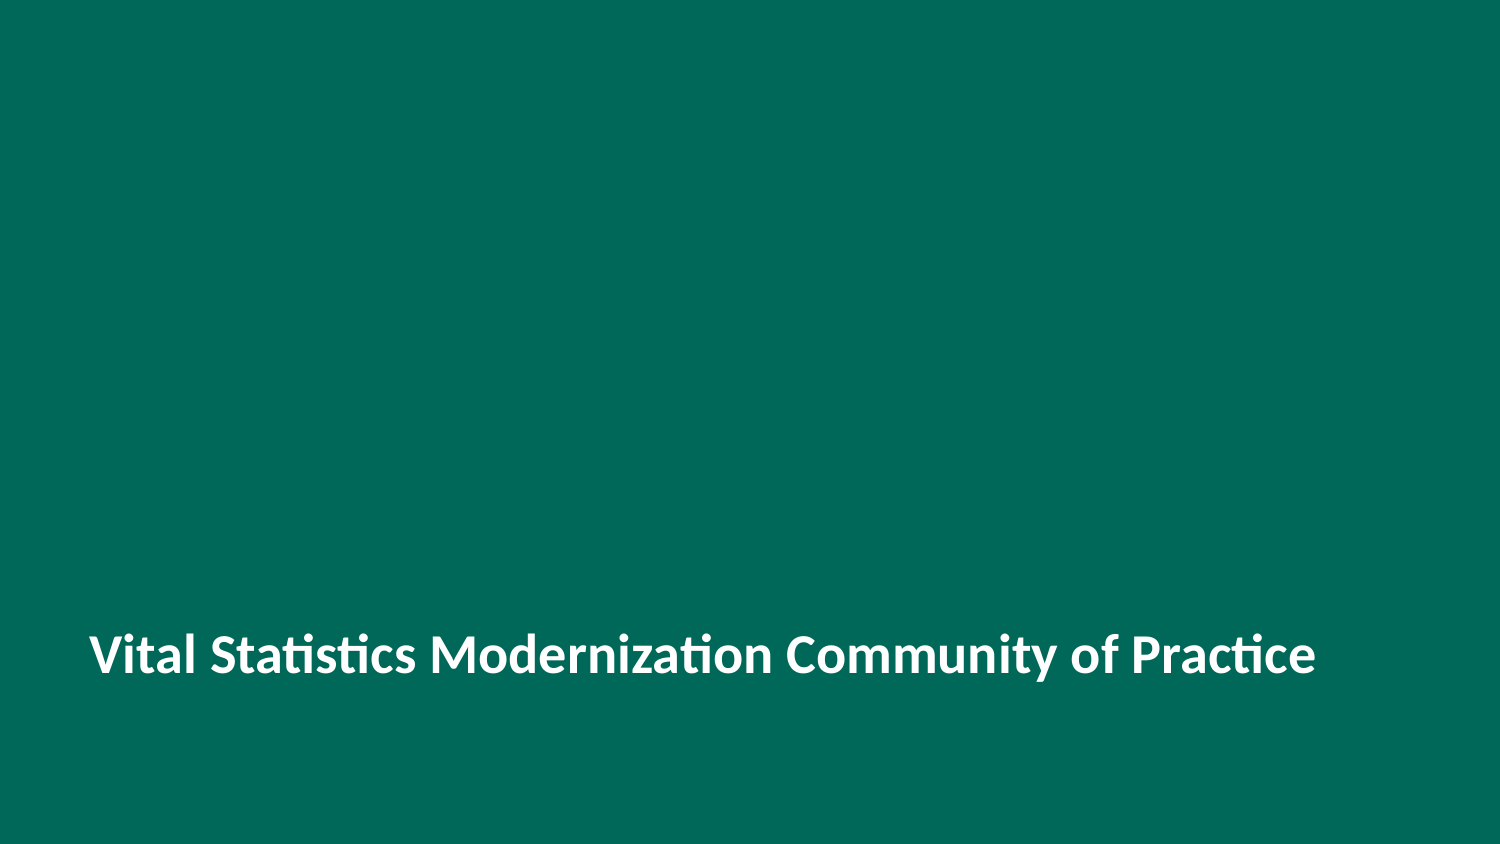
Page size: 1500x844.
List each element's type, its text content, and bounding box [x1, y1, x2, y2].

title Vital Statistics Modernization Community of Practice [75, 549, 1436, 693]
